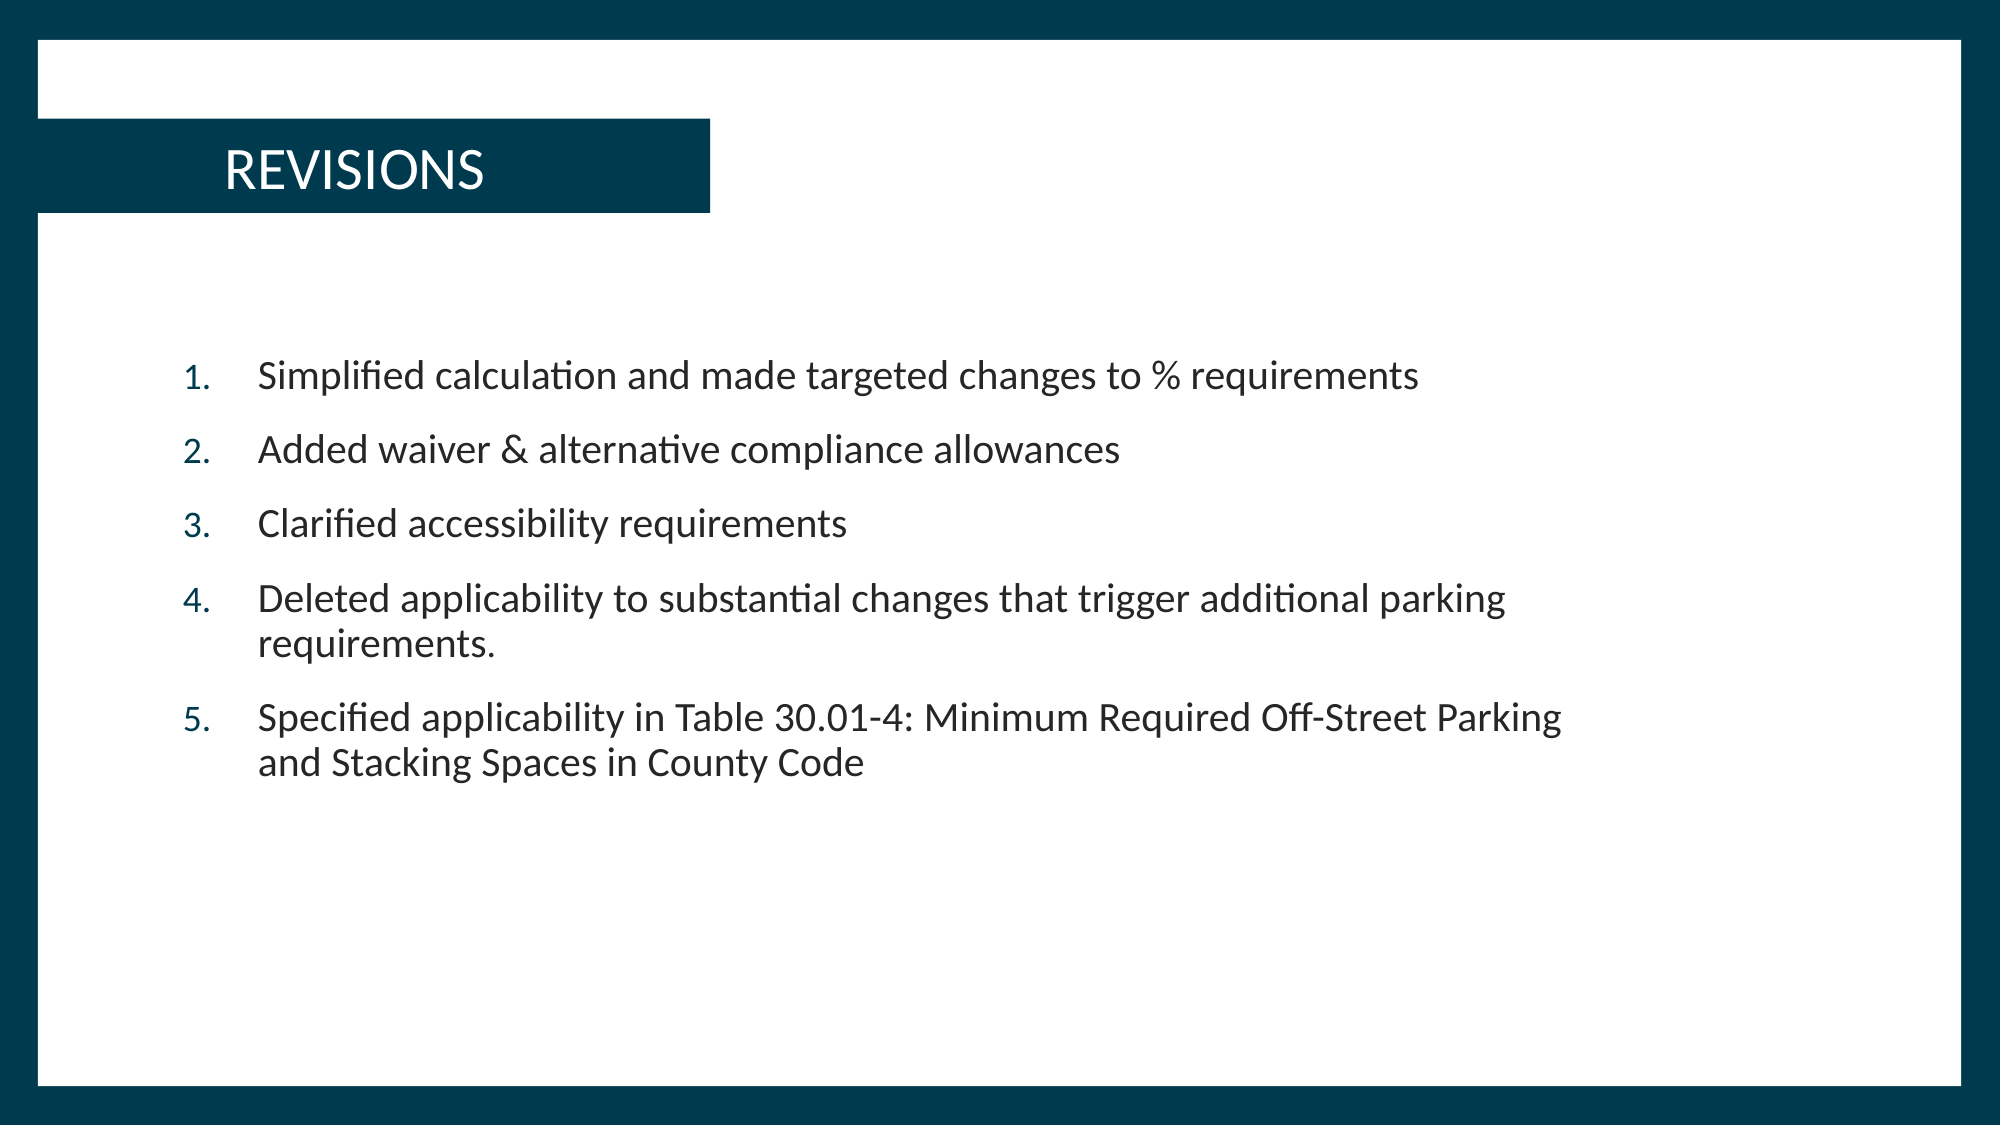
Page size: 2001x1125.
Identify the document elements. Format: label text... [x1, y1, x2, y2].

text_box REVISIONS [0, 118, 711, 213]
list Simplified calculation and made targeted changes to % requirements Added waiver & alternative compliance allowances Clarified accessibility requirements Deleted applicability to substantial changes that trigger additional parking requirements. Specified applicability in Table 30.01-4: Minimum Required Off-Street Parking and Stacking Spaces in County Code [148, 266, 1625, 991]
